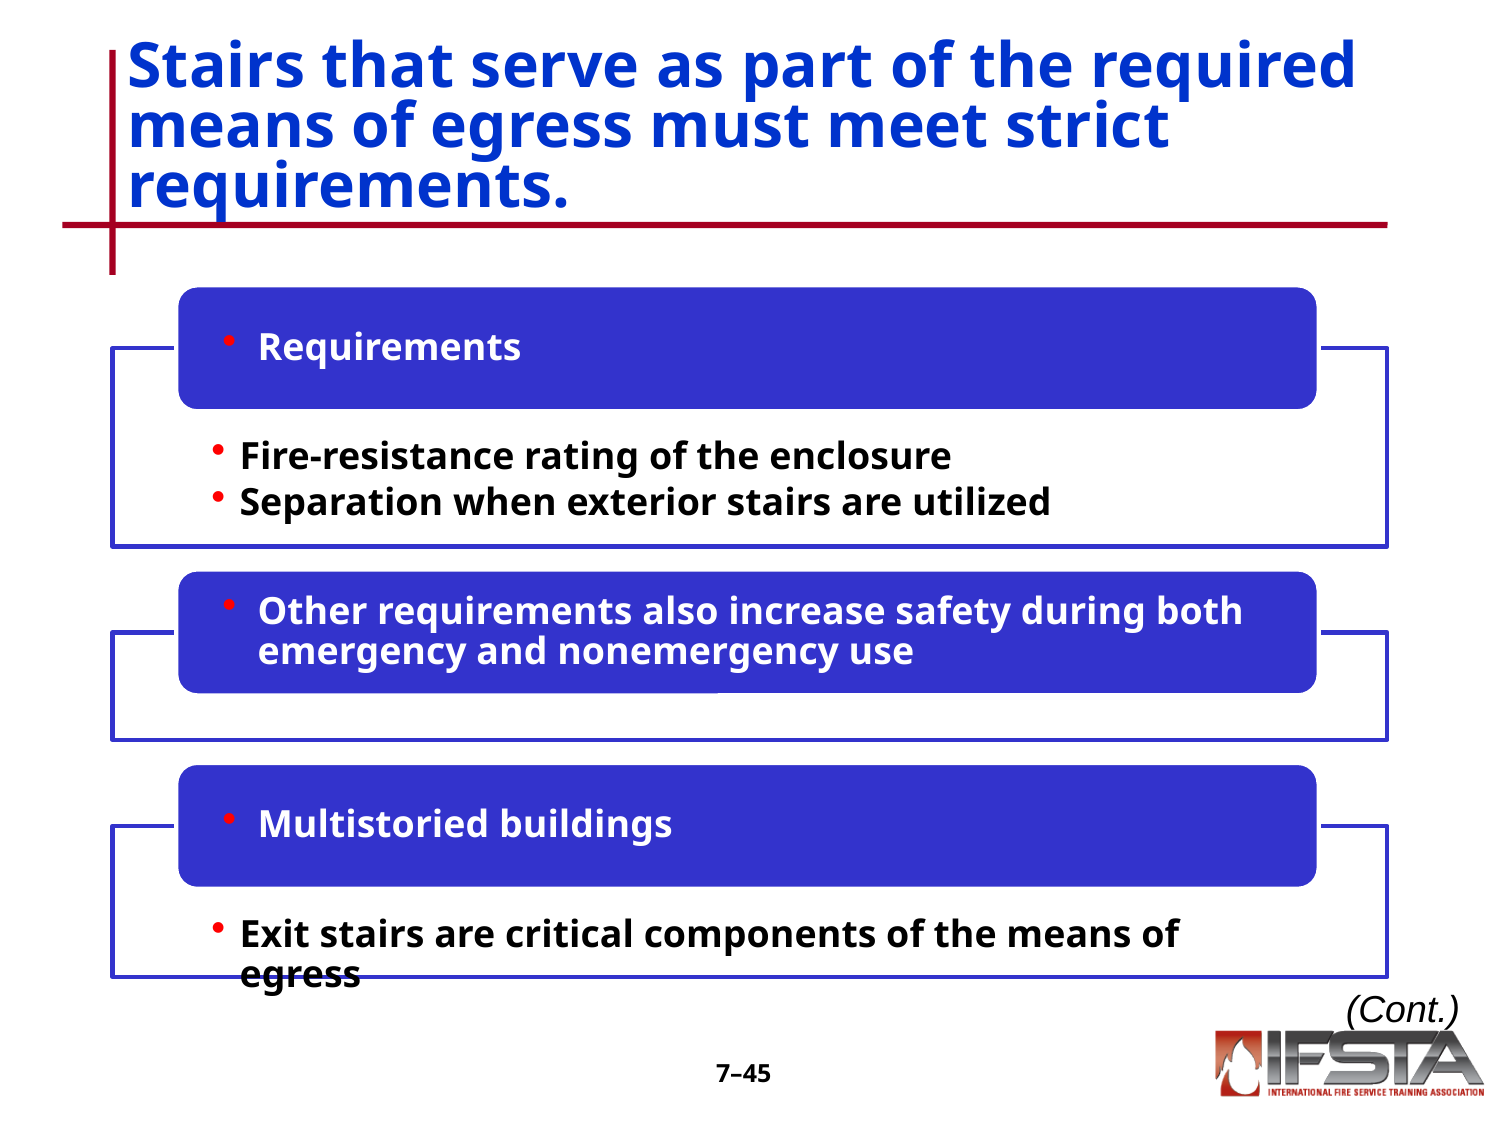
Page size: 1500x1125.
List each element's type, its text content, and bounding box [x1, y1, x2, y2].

picture [1215, 1030, 1485, 1099]
slide_number 7–44 [587, 1050, 900, 1125]
text_box (Cont.) [1224, 977, 1475, 1038]
title Stairs that serve as part of the required means of egress must meet strict requirements. [112, 32, 1388, 183]
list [112, 274, 1388, 988]
